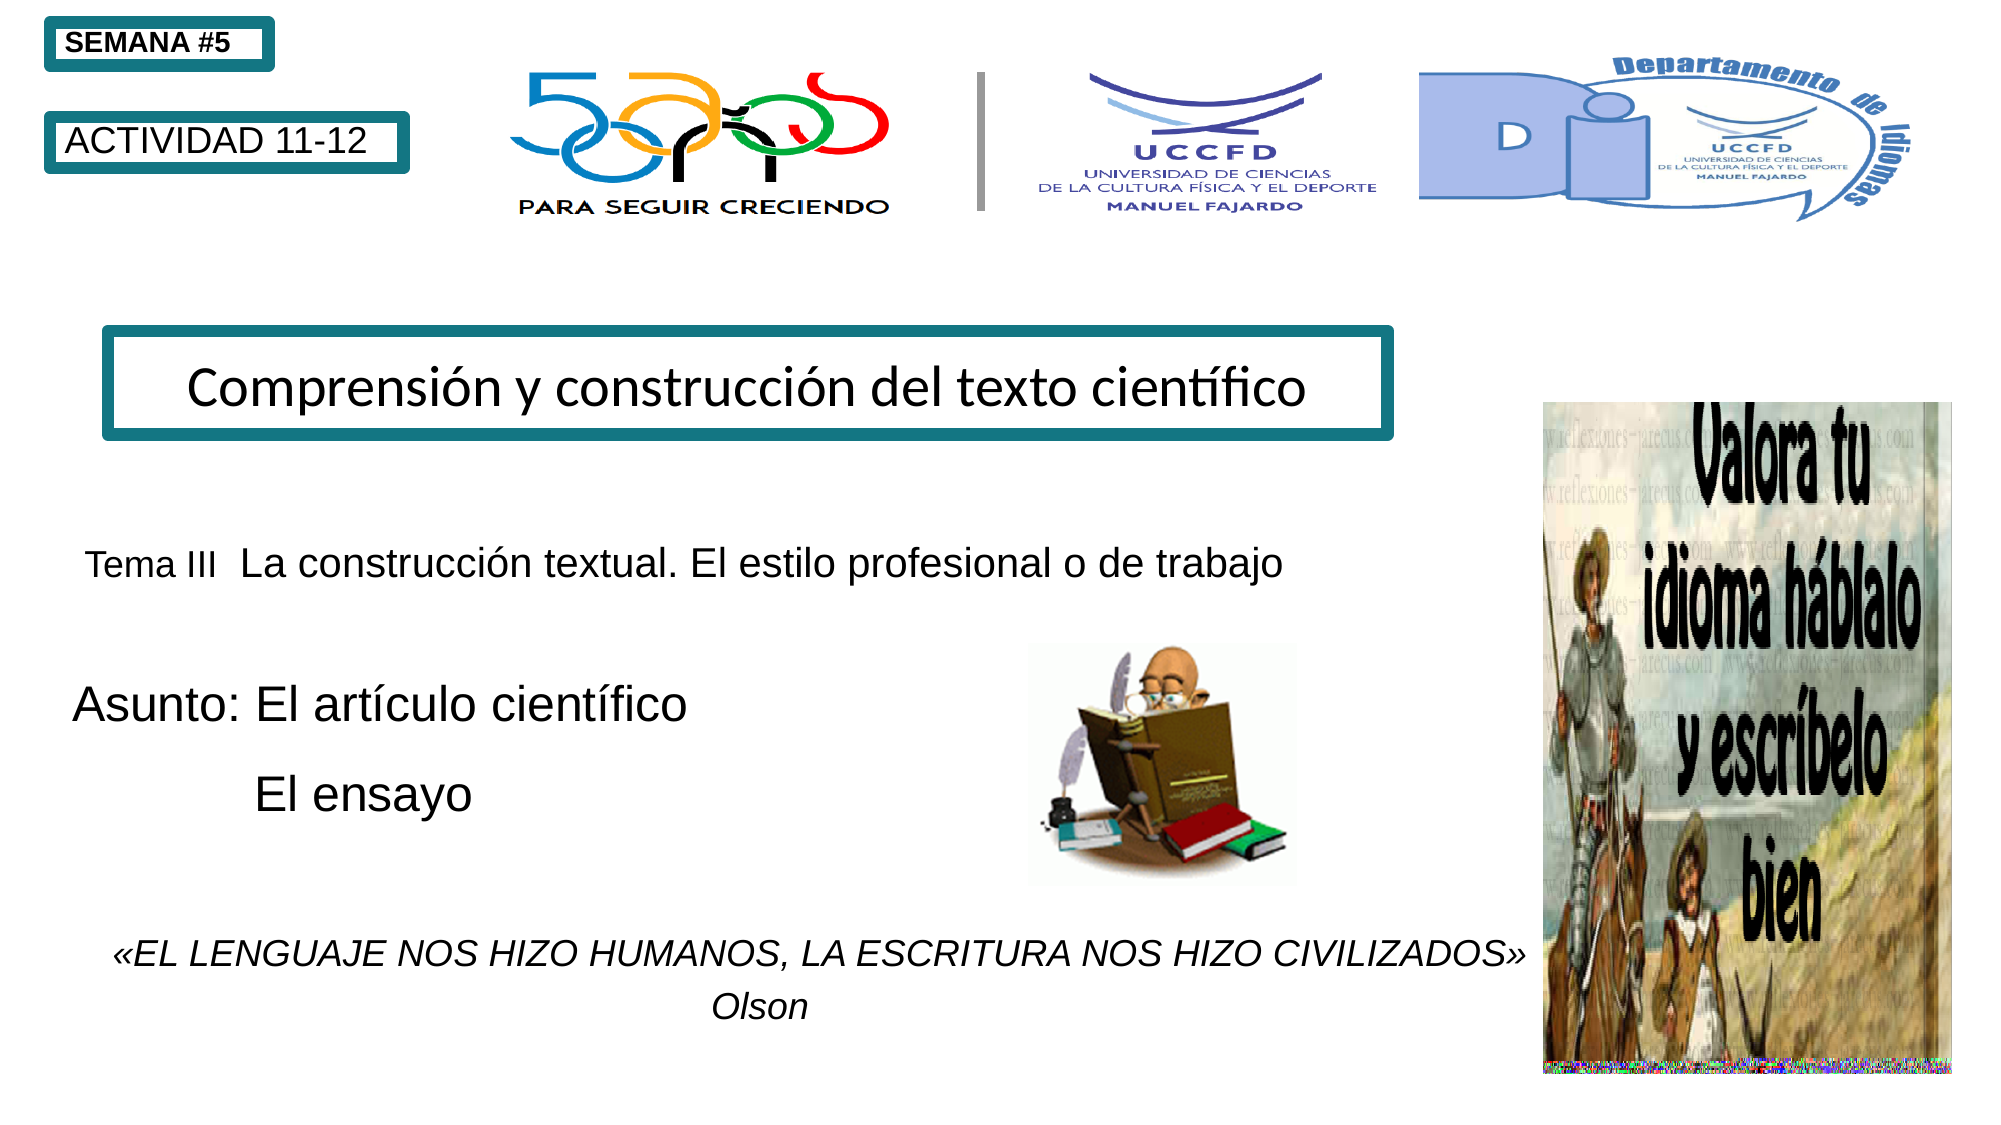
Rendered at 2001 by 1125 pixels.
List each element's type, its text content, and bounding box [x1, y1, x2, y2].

picture [1028, 643, 1297, 886]
text_box SEMANA #5 [49, 22, 269, 66]
picture [1542, 402, 1952, 1074]
text_box ACTIVIDAD 11-12 [49, 117, 404, 168]
text_box «EL LENGUAJE NOS HIZO HUMANOS, LA ESCRITURA NOS HIZO CIVILIZADOS» Olson [97, 921, 1537, 1035]
text_box Asunto: El artículo científico El ensayo [57, 655, 836, 919]
table_header Tema III La construcción textual. El estilo profesional o de trabajo [66, 533, 1537, 591]
title Comprensión y construcción del texto científico [108, 330, 1388, 435]
picture [470, 47, 1932, 233]
